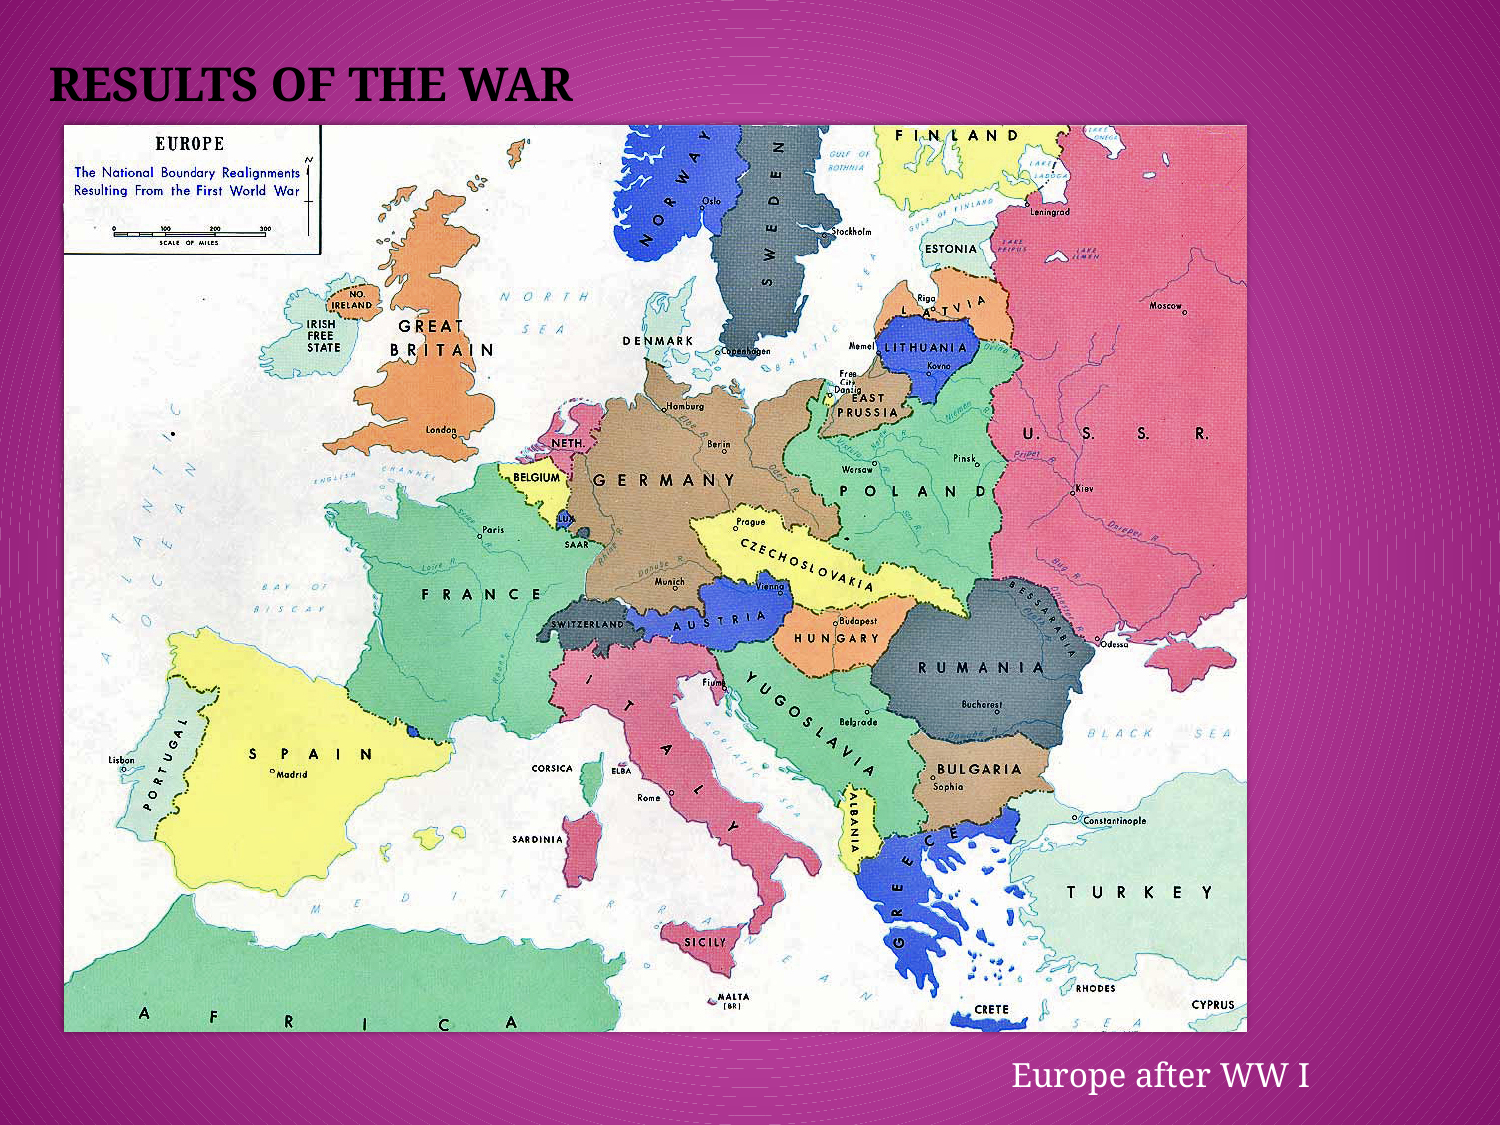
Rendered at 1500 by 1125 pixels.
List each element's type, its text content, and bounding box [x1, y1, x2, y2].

picture [64, 124, 1247, 1032]
list Europe after WW I [998, 1054, 1323, 1125]
title Results of the war [41, 19, 656, 111]
